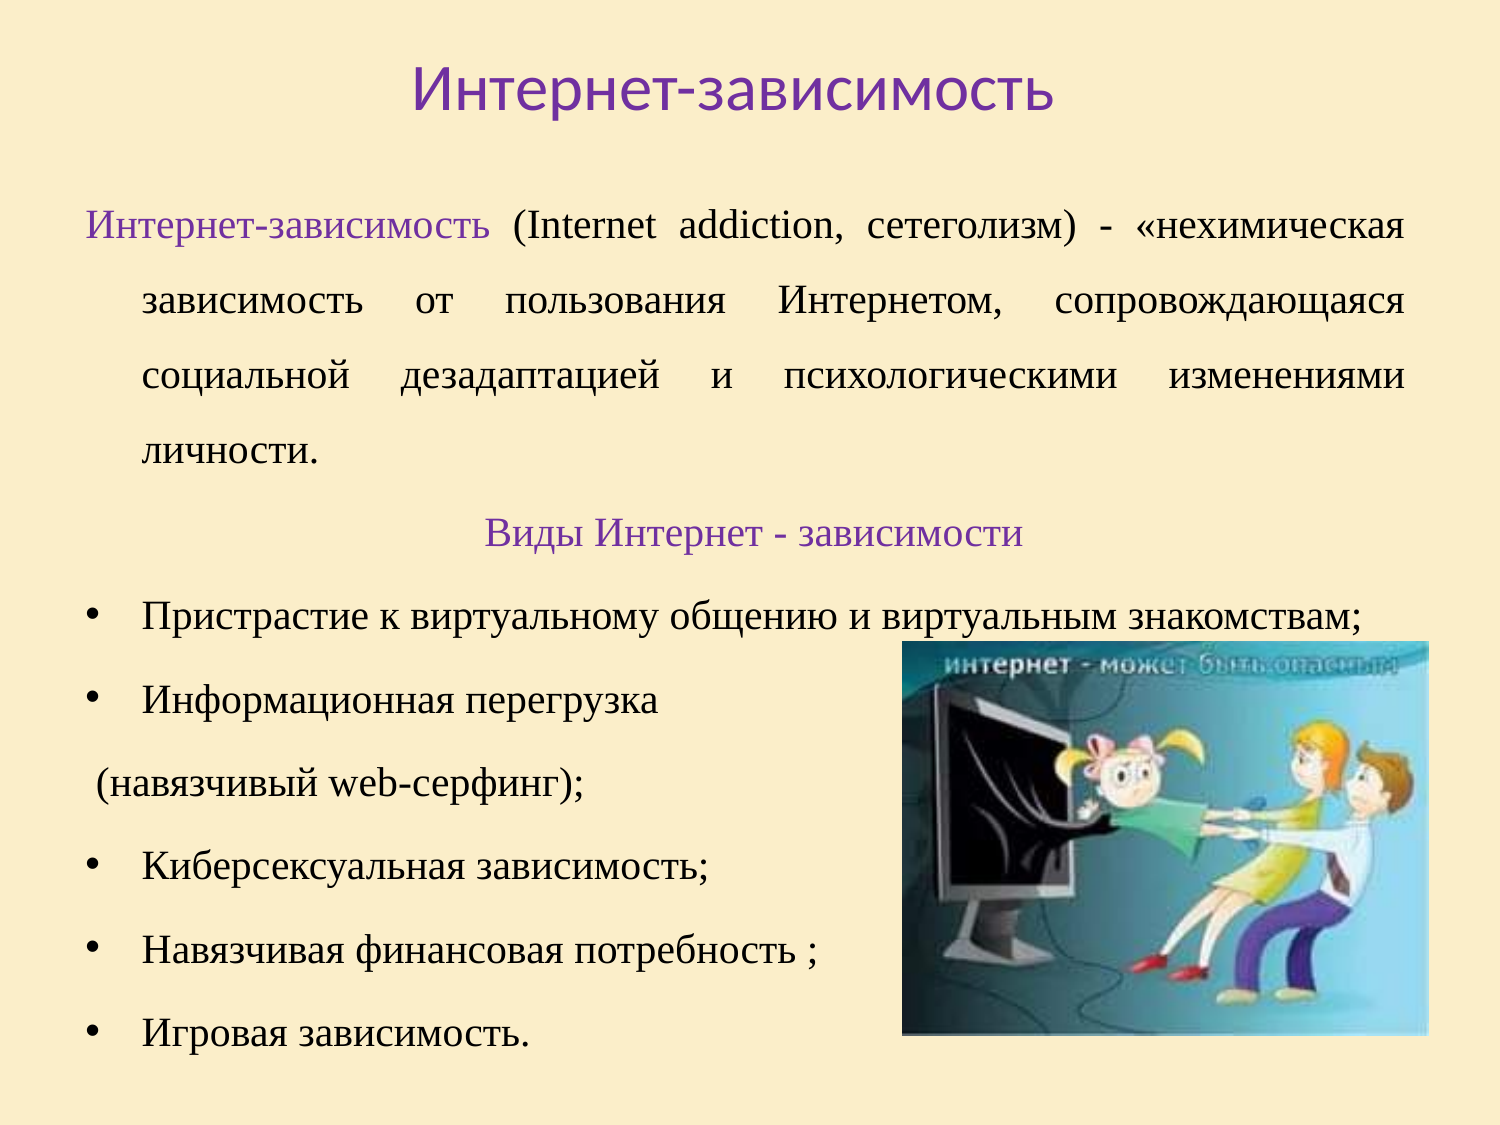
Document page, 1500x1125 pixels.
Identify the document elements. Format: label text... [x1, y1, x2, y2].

picture [902, 641, 1429, 1036]
list Интернет-зависимость (Internet addiction, сетеголизм) - «нехимическая зависимость от пользования Интернетом, сопровождающаяся социальной дезадаптацией и психологическими изменениями личности. Виды Интернет - зависимости Пристрастие к виртуальному общению и виртуальным знакомствам; Информационная перегрузка (навязчивый web-серфинг); Киберсексуальная зависимость; Навязчивая финансовая потребность ; Игровая зависимость. [70, 164, 1421, 875]
title Интернет-зависимость [58, 0, 1409, 188]
